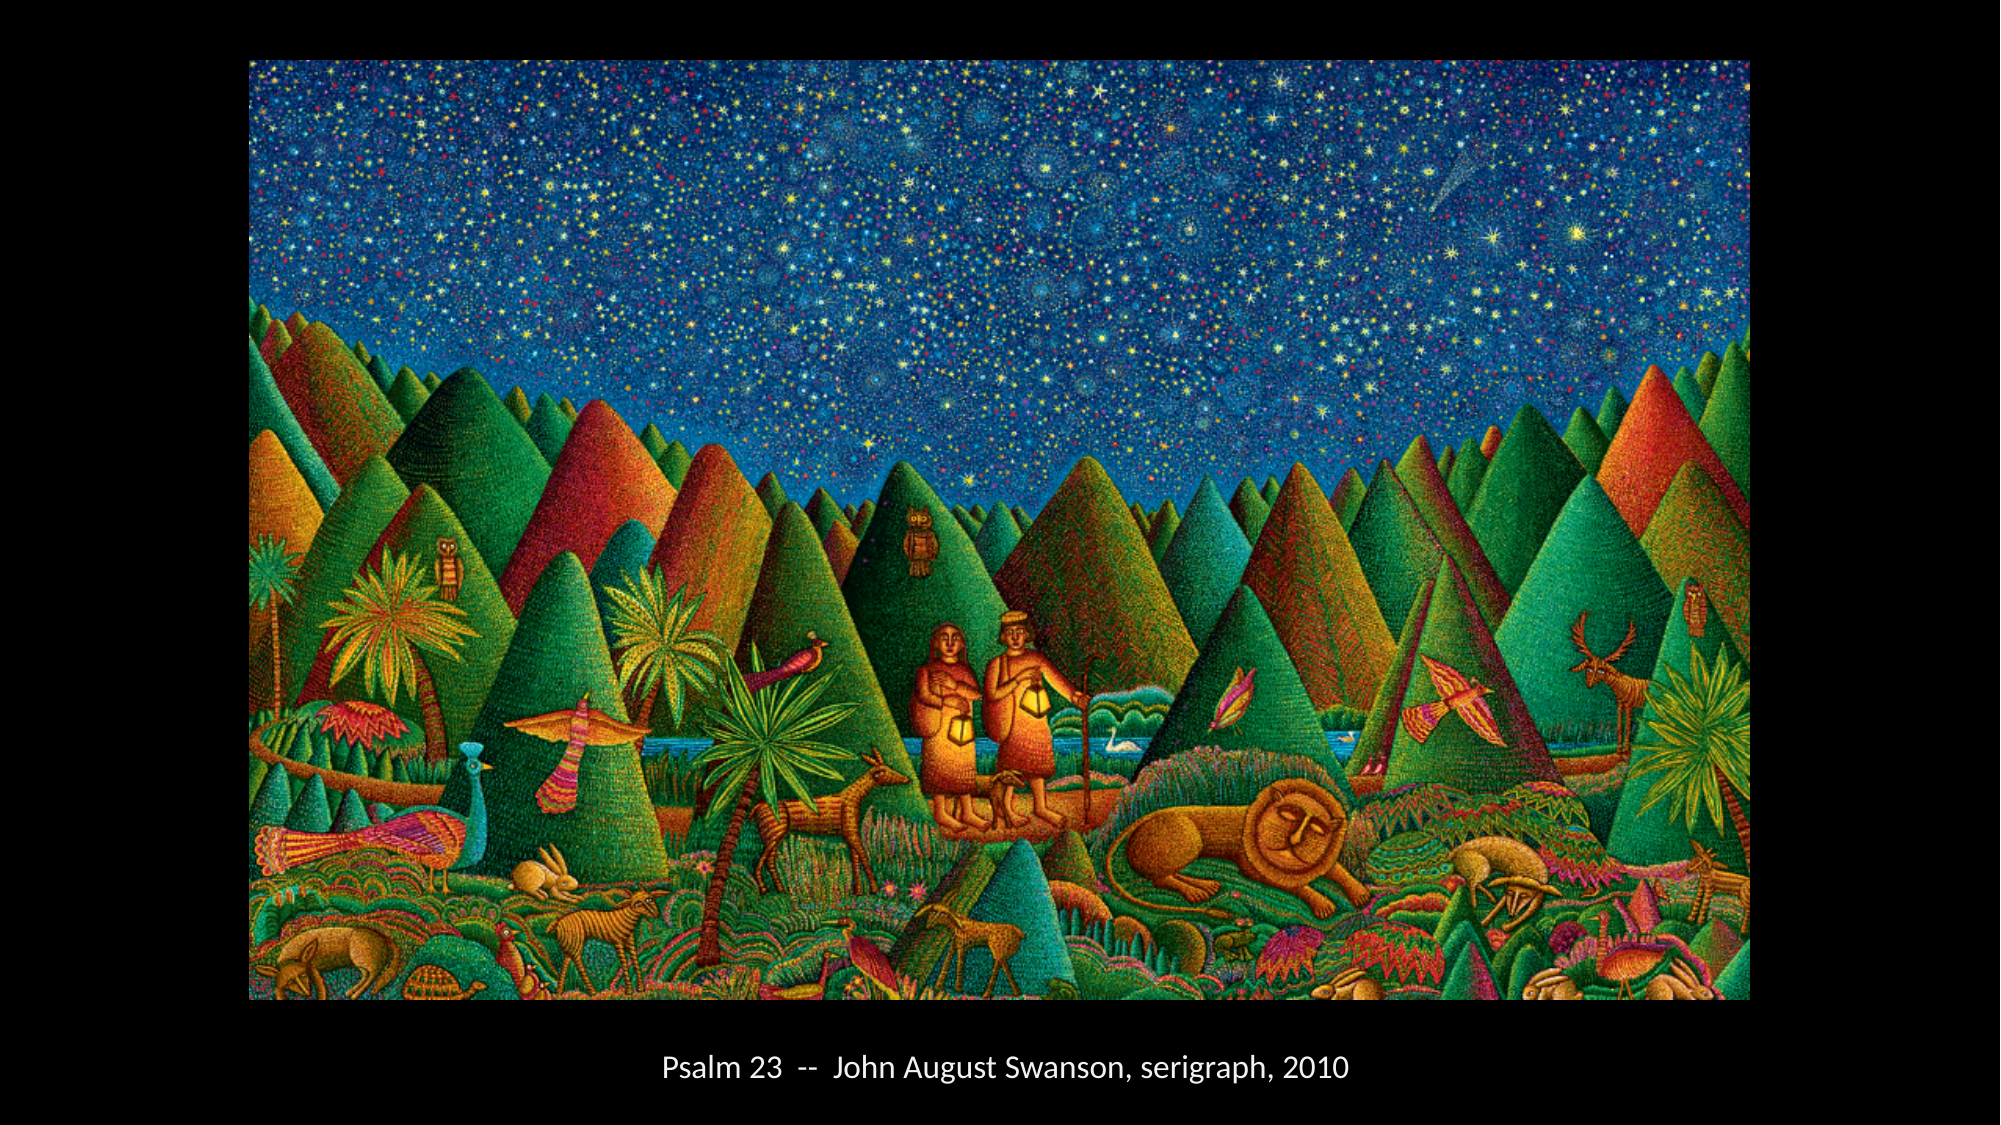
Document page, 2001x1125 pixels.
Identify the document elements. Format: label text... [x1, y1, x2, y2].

picture [249, 60, 1751, 1001]
text_box Psalm 23 -- John August Swanson, serigraph, 2010 [287, 1037, 1725, 1093]
